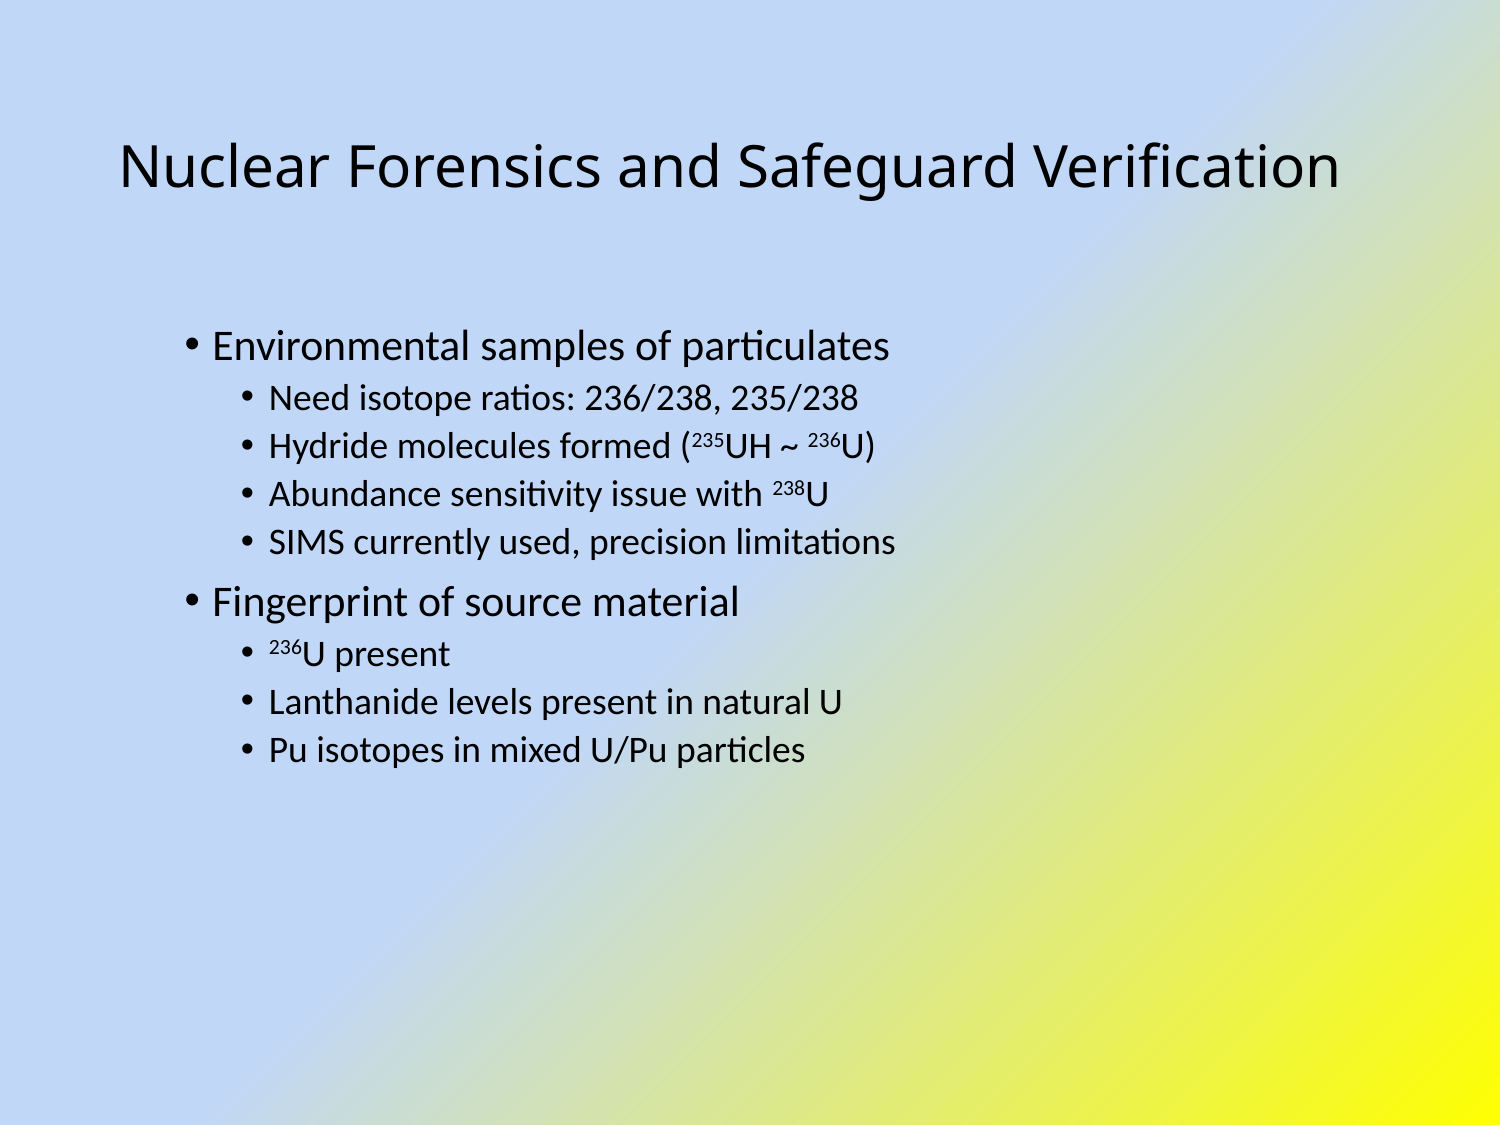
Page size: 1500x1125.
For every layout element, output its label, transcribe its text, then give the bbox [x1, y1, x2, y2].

text_box Nuclear Forensics and Safeguard Verification [103, 59, 1397, 278]
list Environmental samples of particulates Need isotope ratios: 236/238, 235/238 Hydride molecules formed (235UH ~ 236U) Abundance sensitivity issue with 238U SIMS currently used, precision limitations Fingerprint of source material 236U present Lanthanide levels present in natural U Pu isotopes in mixed U/Pu particles [169, 315, 1464, 1030]
